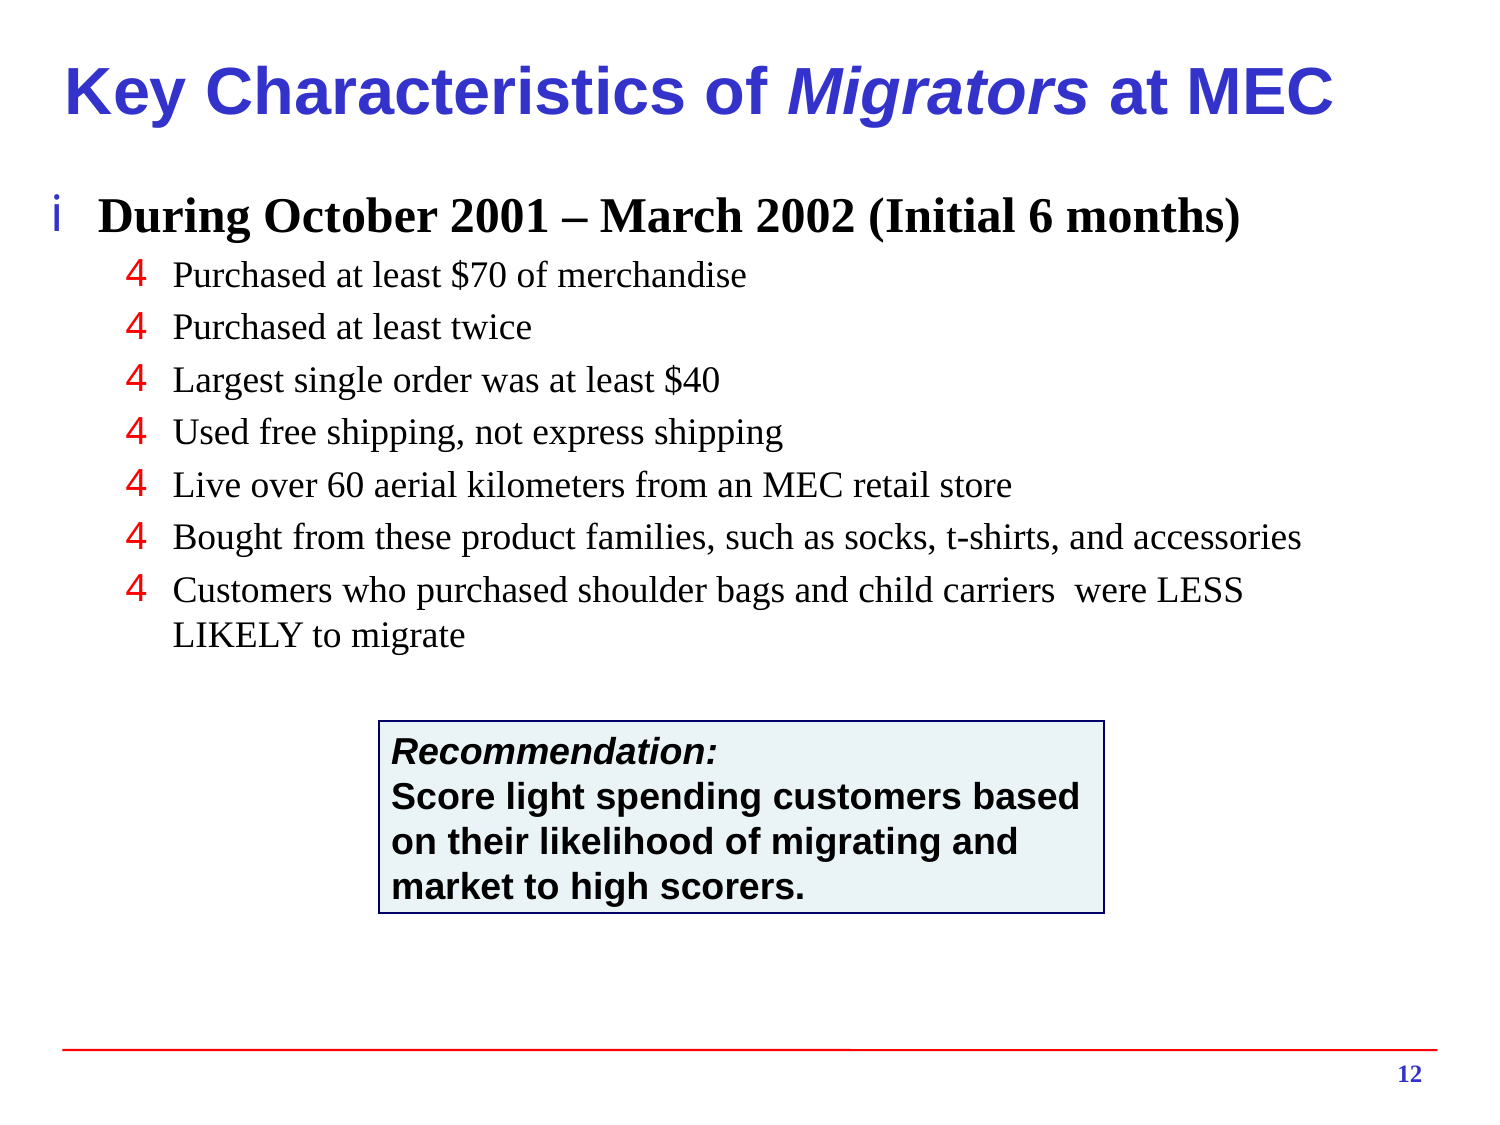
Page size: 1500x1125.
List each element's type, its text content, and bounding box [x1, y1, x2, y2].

slide_number 12 [1125, 1050, 1438, 1100]
text_box Recommendation: Score light spending customers based on their likelihood of migrating and market to high scorers. [379, 720, 1105, 913]
title Key Characteristics of Migrators at MEC [37, 37, 1363, 138]
list During October 2001 – March 2002 (Initial 6 months) Purchased at least $70 of merchandise Purchased at least twice Largest single order was at least $40 Used free shipping, not express shipping Live over 60 aerial kilometers from an MEC retail store Bought from these product families, such as socks, t-shirts, and accessories Customers who purchased shoulder bags and child carriers were LESS LIKELY to migrate [35, 174, 1319, 702]
